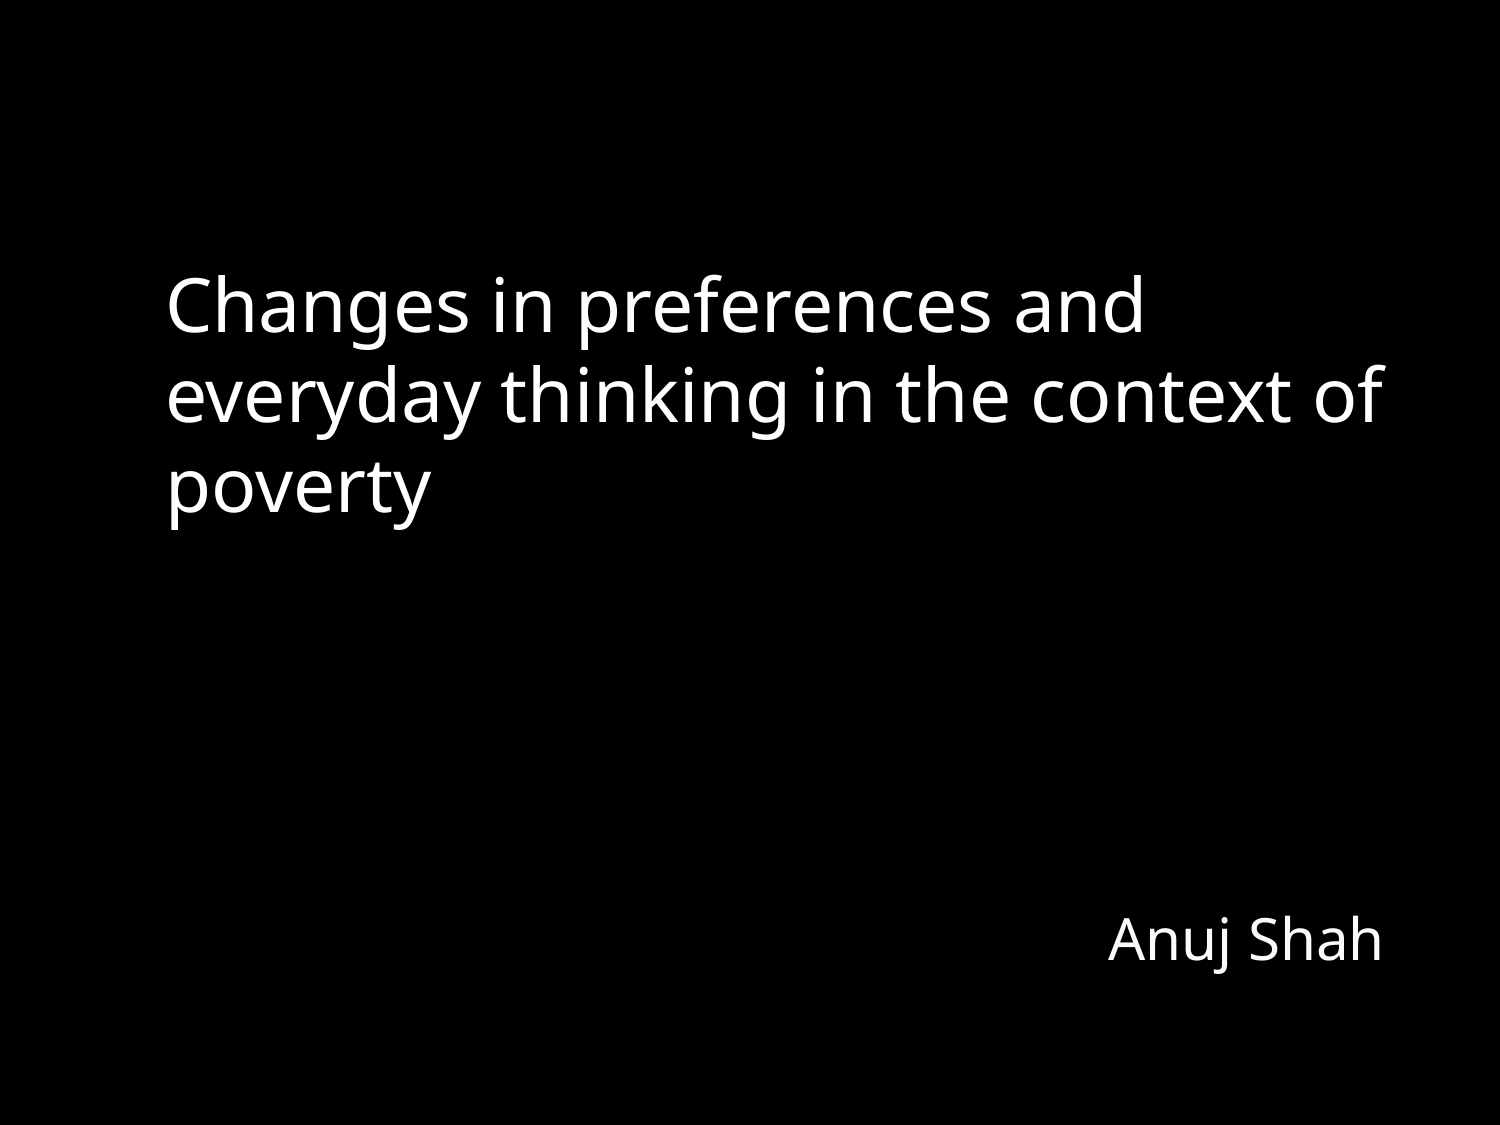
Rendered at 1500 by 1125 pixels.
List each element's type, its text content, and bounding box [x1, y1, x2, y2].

subtitle Anuj Shah [324, 650, 1400, 938]
title Changes in preferences and everyday thinking in the context of poverty [150, 249, 1401, 538]
